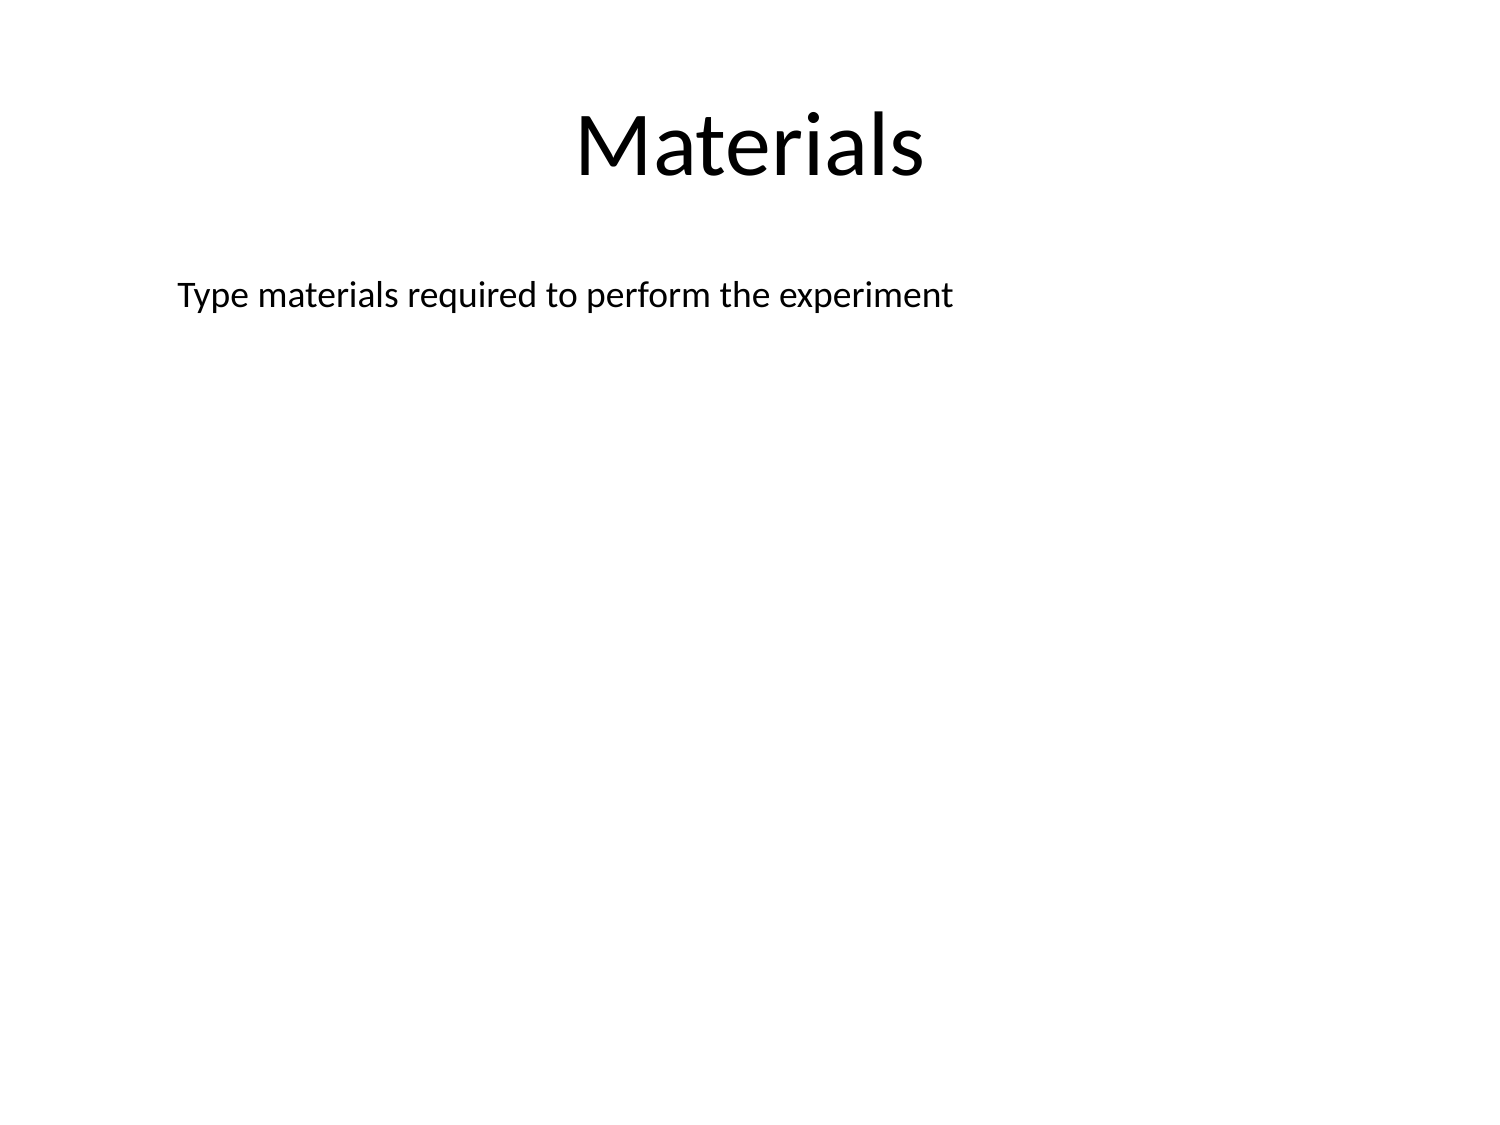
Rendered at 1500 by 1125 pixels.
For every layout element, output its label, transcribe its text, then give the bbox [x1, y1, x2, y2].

text_box Type materials required to perform the experiment [162, 262, 1313, 323]
title Materials [75, 45, 1425, 233]
